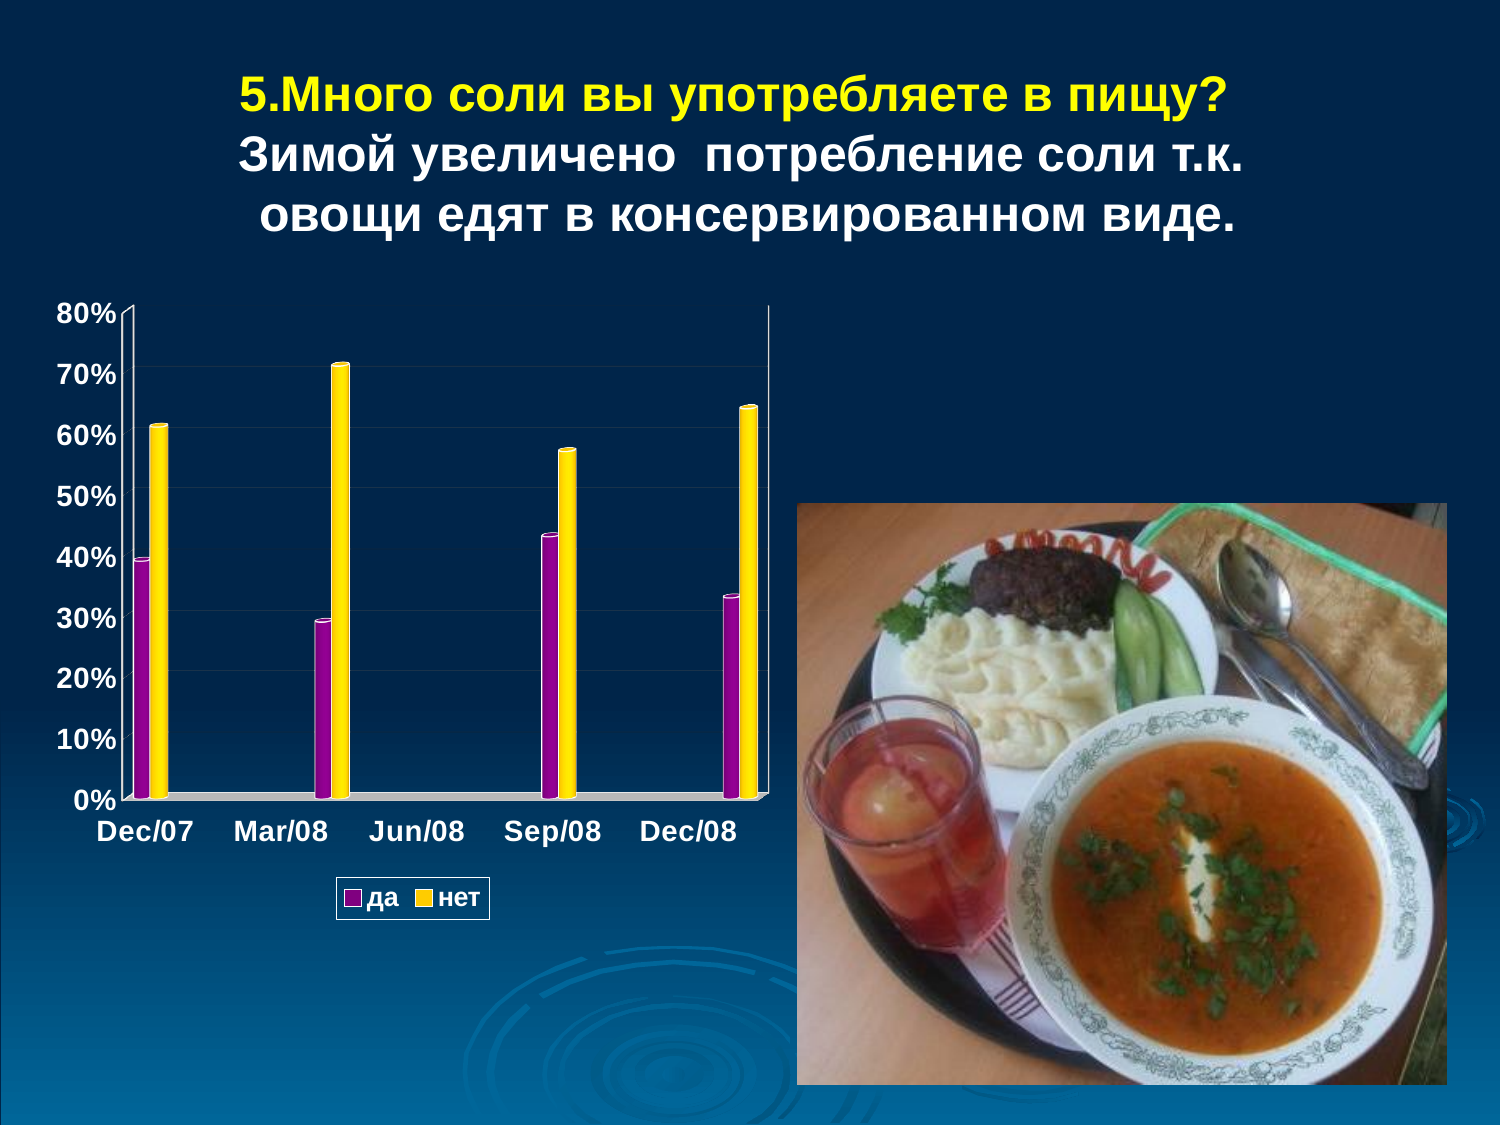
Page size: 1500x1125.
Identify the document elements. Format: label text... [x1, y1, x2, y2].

chart [41, 278, 785, 920]
picture [796, 503, 1450, 1084]
text_box 5.Много соли вы употребляете в пищу? Зимой увеличено потребление соли т.к. овощи едят в консервированном виде. [223, 54, 1260, 250]
